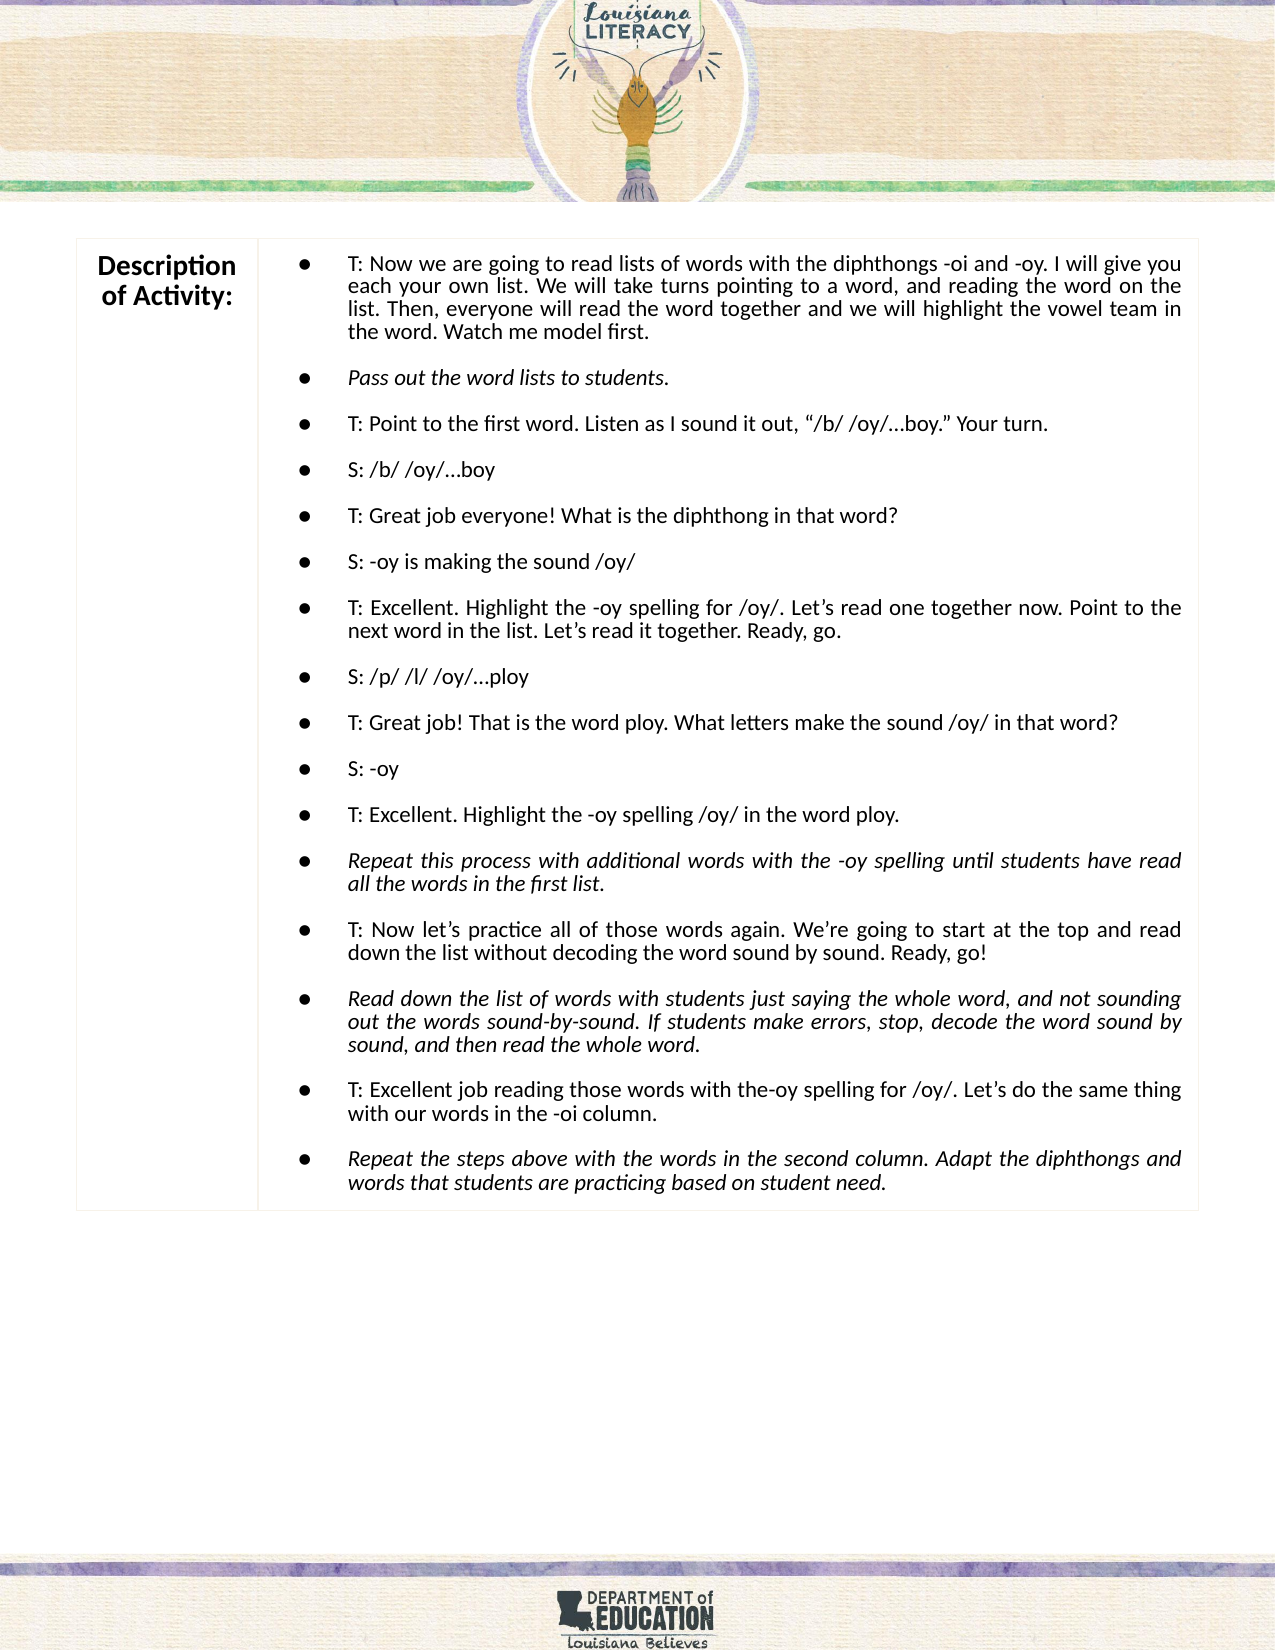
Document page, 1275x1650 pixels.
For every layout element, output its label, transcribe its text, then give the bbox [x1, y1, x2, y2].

table_header T: Now we are going to read lists of words with the diphthongs -oi and -oy. I will give you each your own list. We will take turns pointing to a word, and reading the word on the list. Then, everyone will read the word together and we will highlight the vowel team in the word. Watch me model first. Pass out the word lists to students. T: Point to the first word. Listen as I sound it out, “/b/ /oy/…boy.” Your turn. S: /b/ /oy/…boy T: Great job everyone! What is the diphthong in that word? S: -oy is making the sound /oy/ T: Excellent. Highlight the -oy spelling for /oy/. Let’s read one together now. Point to the next word in the list. Let’s read it together. Ready, go. S: /p/ /l/ /oy/…ploy T: Great job! That is the word ploy. What letters make the sound /oy/ in that word? S: -oy T: Excellent. Highlight the -oy spelling /oy/ in the word ploy. Repeat this process with additional words with the -oy spelling until students have read all the words in the first list. T: Now let’s practice all of those words again. We’re going to start at the top and read down the list without decoding the word sound by sound. Ready, go! Read down the list of words with students just saying the whole word, and not sounding out the words sound-by-sound. If students make errors, stop, decode the word sound by sound, and then read the whole word. T: Excellent job reading those words with the-oy spelling for /oy/. Let’s do the same thing with our words in the -oi column. Repeat the steps above with the words in the second column. Adapt the diphthongs and words that students are practicing based on student need. [259, 239, 1198, 1210]
picture [0, 0, 1275, 202]
table_header Description of Activity: [77, 239, 257, 1210]
picture [0, 1553, 1275, 1650]
